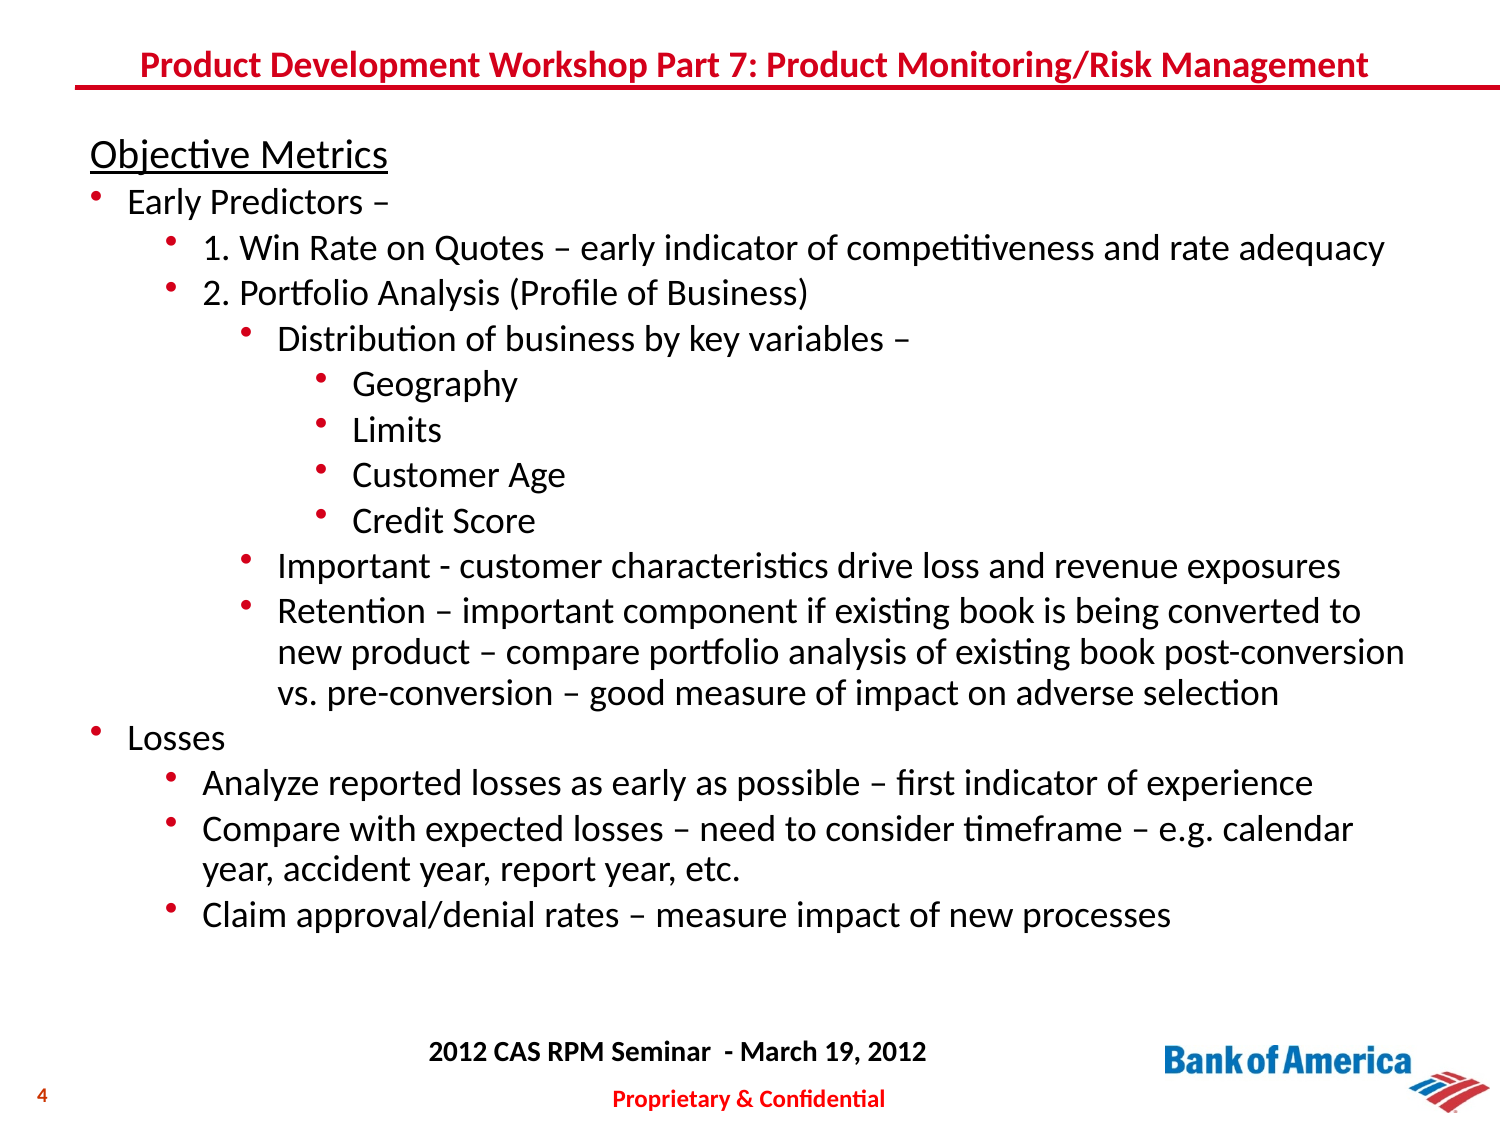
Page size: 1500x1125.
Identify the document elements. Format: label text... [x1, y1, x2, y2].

title Product Development Workshop Part 7: Product Monitoring/Risk Management [124, 49, 1426, 138]
picture [1165, 1045, 1490, 1113]
text_box Objective Metrics Early Predictors – 1. Win Rate on Quotes – early indicator of competitiveness and rate adequacy 2. Portfolio Analysis (Profile of Business) Distribution of business by key variables – Geography Limits Customer Age Credit Score Important - customer characteristics drive loss and revenue exposures Retention – important component if existing book is being converted to new product – compare portfolio analysis of existing book post-conversion vs. pre-conversion – good measure of impact on adverse selection Losses Analyze reported losses as early as possible – first indicator of experience Compare with expected losses – need to consider timeframe – e.g. calendar year, accident year, report year, etc. Claim approval/denial rates – measure impact of new processes [74, 125, 1425, 1050]
footer 2012 CAS RPM Seminar - March 19, 2012 [387, 1025, 1125, 1075]
